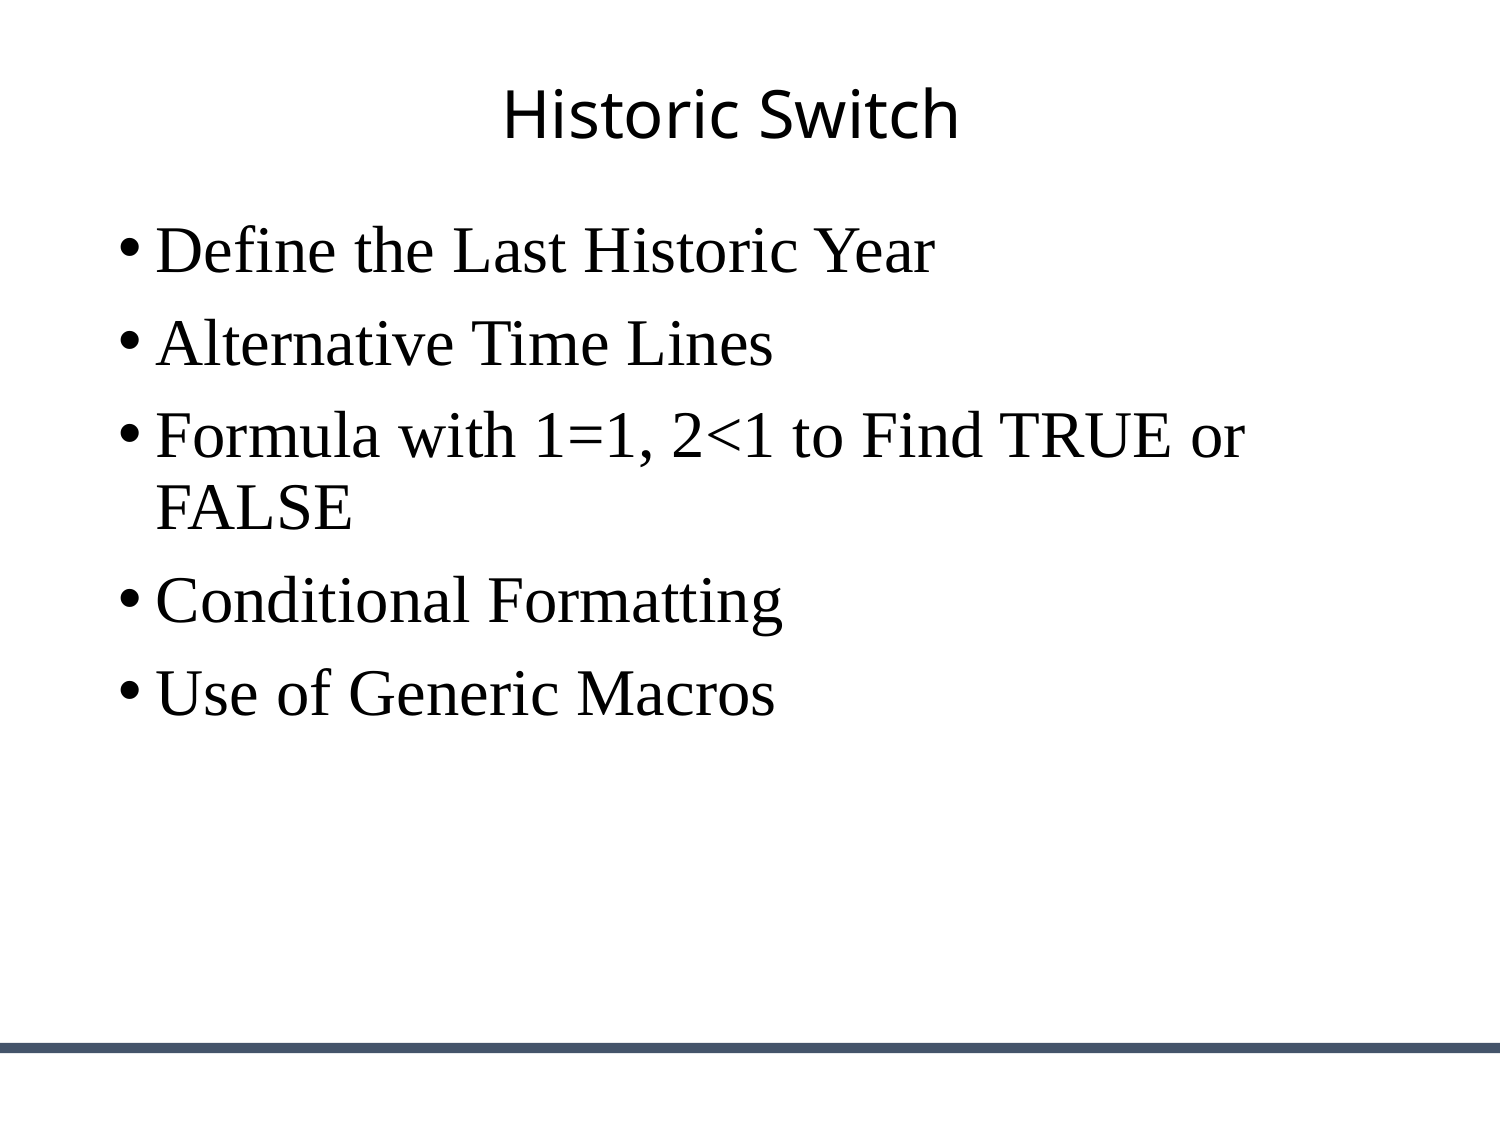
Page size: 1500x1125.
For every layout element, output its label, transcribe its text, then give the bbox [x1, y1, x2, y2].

title Historic Switch [103, 59, 1361, 174]
list Define the Last Historic Year Alternative Time Lines Formula with 1=1, 2<1 to Find TRUE or FALSE Conditional Formatting Use of Generic Macros [103, 207, 1400, 1014]
